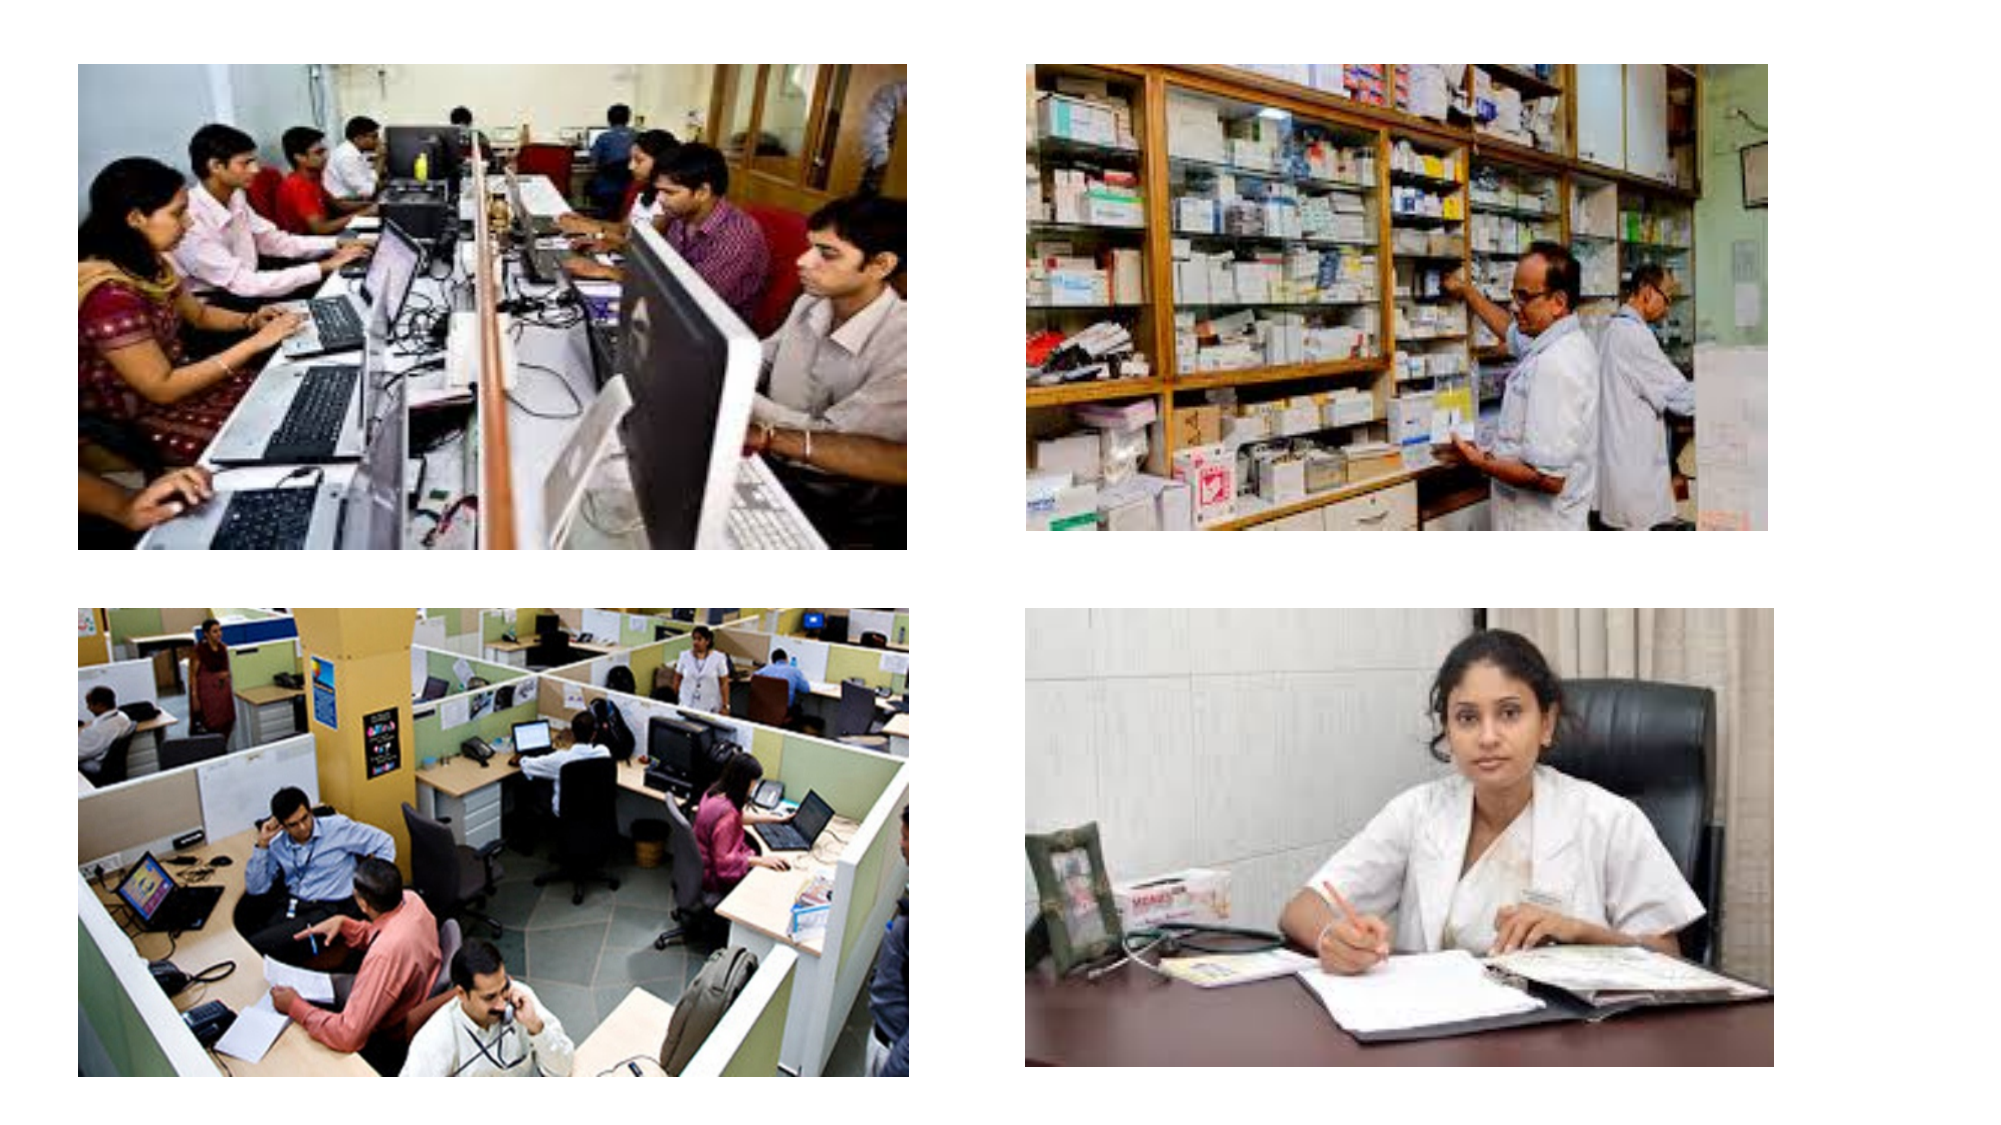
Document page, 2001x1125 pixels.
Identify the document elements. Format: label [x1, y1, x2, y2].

picture [78, 607, 909, 1078]
picture [1025, 608, 1774, 1067]
picture [1026, 64, 1768, 531]
picture [78, 64, 907, 550]
